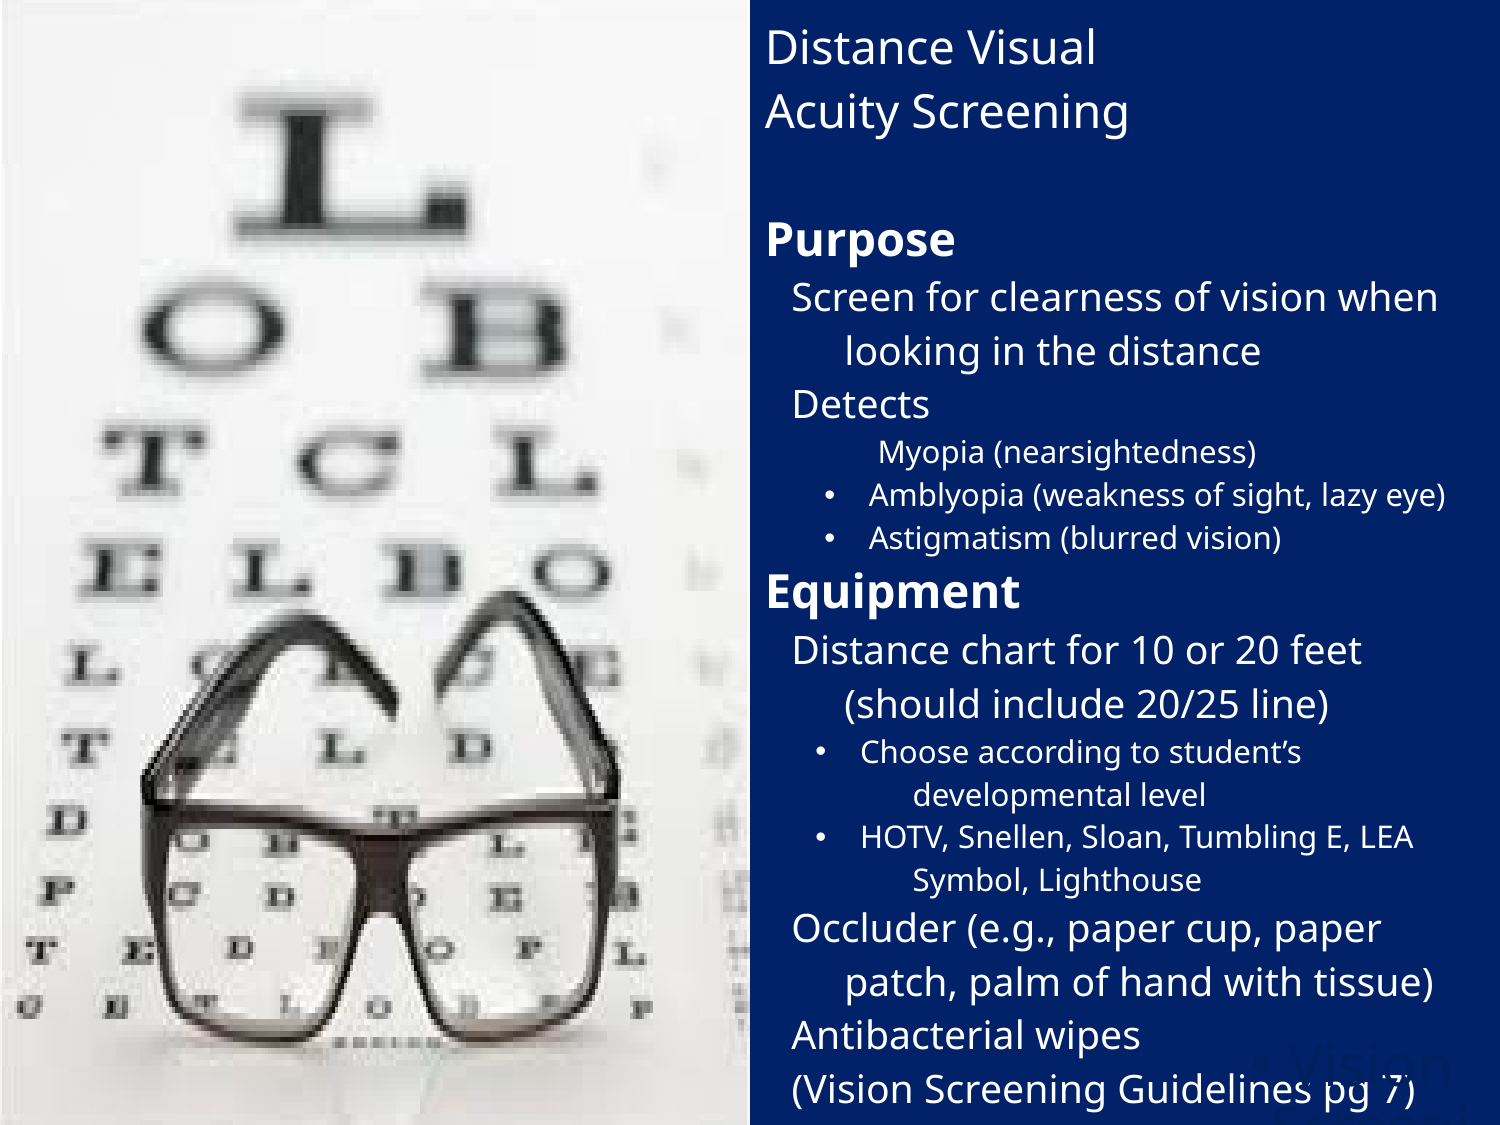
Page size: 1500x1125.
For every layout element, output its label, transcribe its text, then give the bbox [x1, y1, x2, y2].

list Distance Visual Acuity Screening Purpose Screen for clearness of vision when looking in the distance Detects Myopia (nearsightedness) Amblyopia (weakness of sight, lazy eye) Astigmatism (blurred vision) Equipment Distance chart for 10 or 20 feet (should include 20/25 line) Choose according to student’s developmental level HOTV, Snellen, Sloan, Tumbling E, LEA Symbol, Lighthouse Occluder (e.g., paper cup, paper patch, palm of hand with tissue) Antibacterial wipes (Vision Screening Guidelines pg 7) [750, 6, 1500, 1125]
picture [0, 0, 750, 1125]
list Vision Screening Manual Page 5 [1204, 1028, 1500, 1125]
